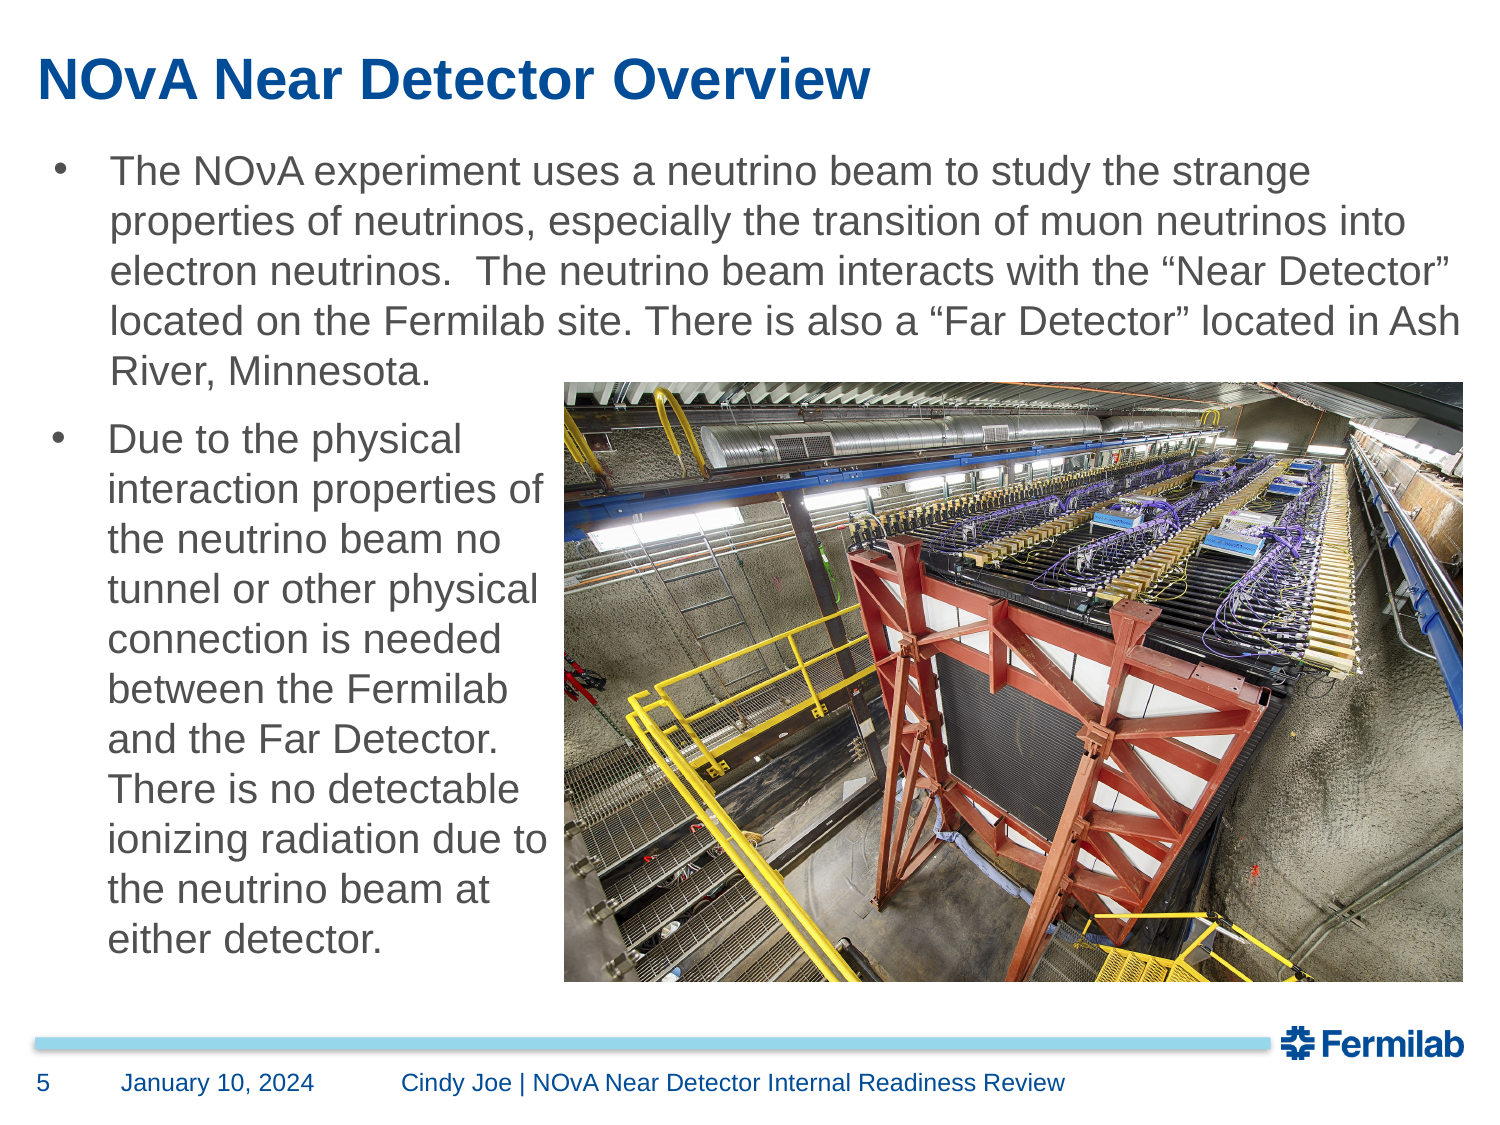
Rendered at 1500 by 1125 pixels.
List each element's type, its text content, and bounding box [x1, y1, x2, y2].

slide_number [120, 1066, 251, 1106]
picture [563, 381, 1463, 982]
footer Cindy Joe | NOvA Near Detector Internal Readiness Review [251, 1066, 1279, 1107]
slide_number 5 [36, 1066, 105, 1106]
title NOvA Near Detector Overview [37, 41, 1463, 112]
list The NOνA experiment uses a neutrino beam to study the strange properties of neutrinos, especially the transition of muon neutrinos into electron neutrinos. The neutrino beam interacts with the “Near Detector” located on the Fermilab site. There is also a “Far Detector” located in Ash River, Minnesota. [53, 143, 1479, 767]
text_box Due to the physical interaction properties of the neutrino beam no tunnel or other physical connection is needed between the Fermilab and the Far Detector. There is no detectable ionizing radiation due to the neutrino beam at either detector. [51, 412, 578, 1035]
picture [1281, 1026, 1464, 1060]
